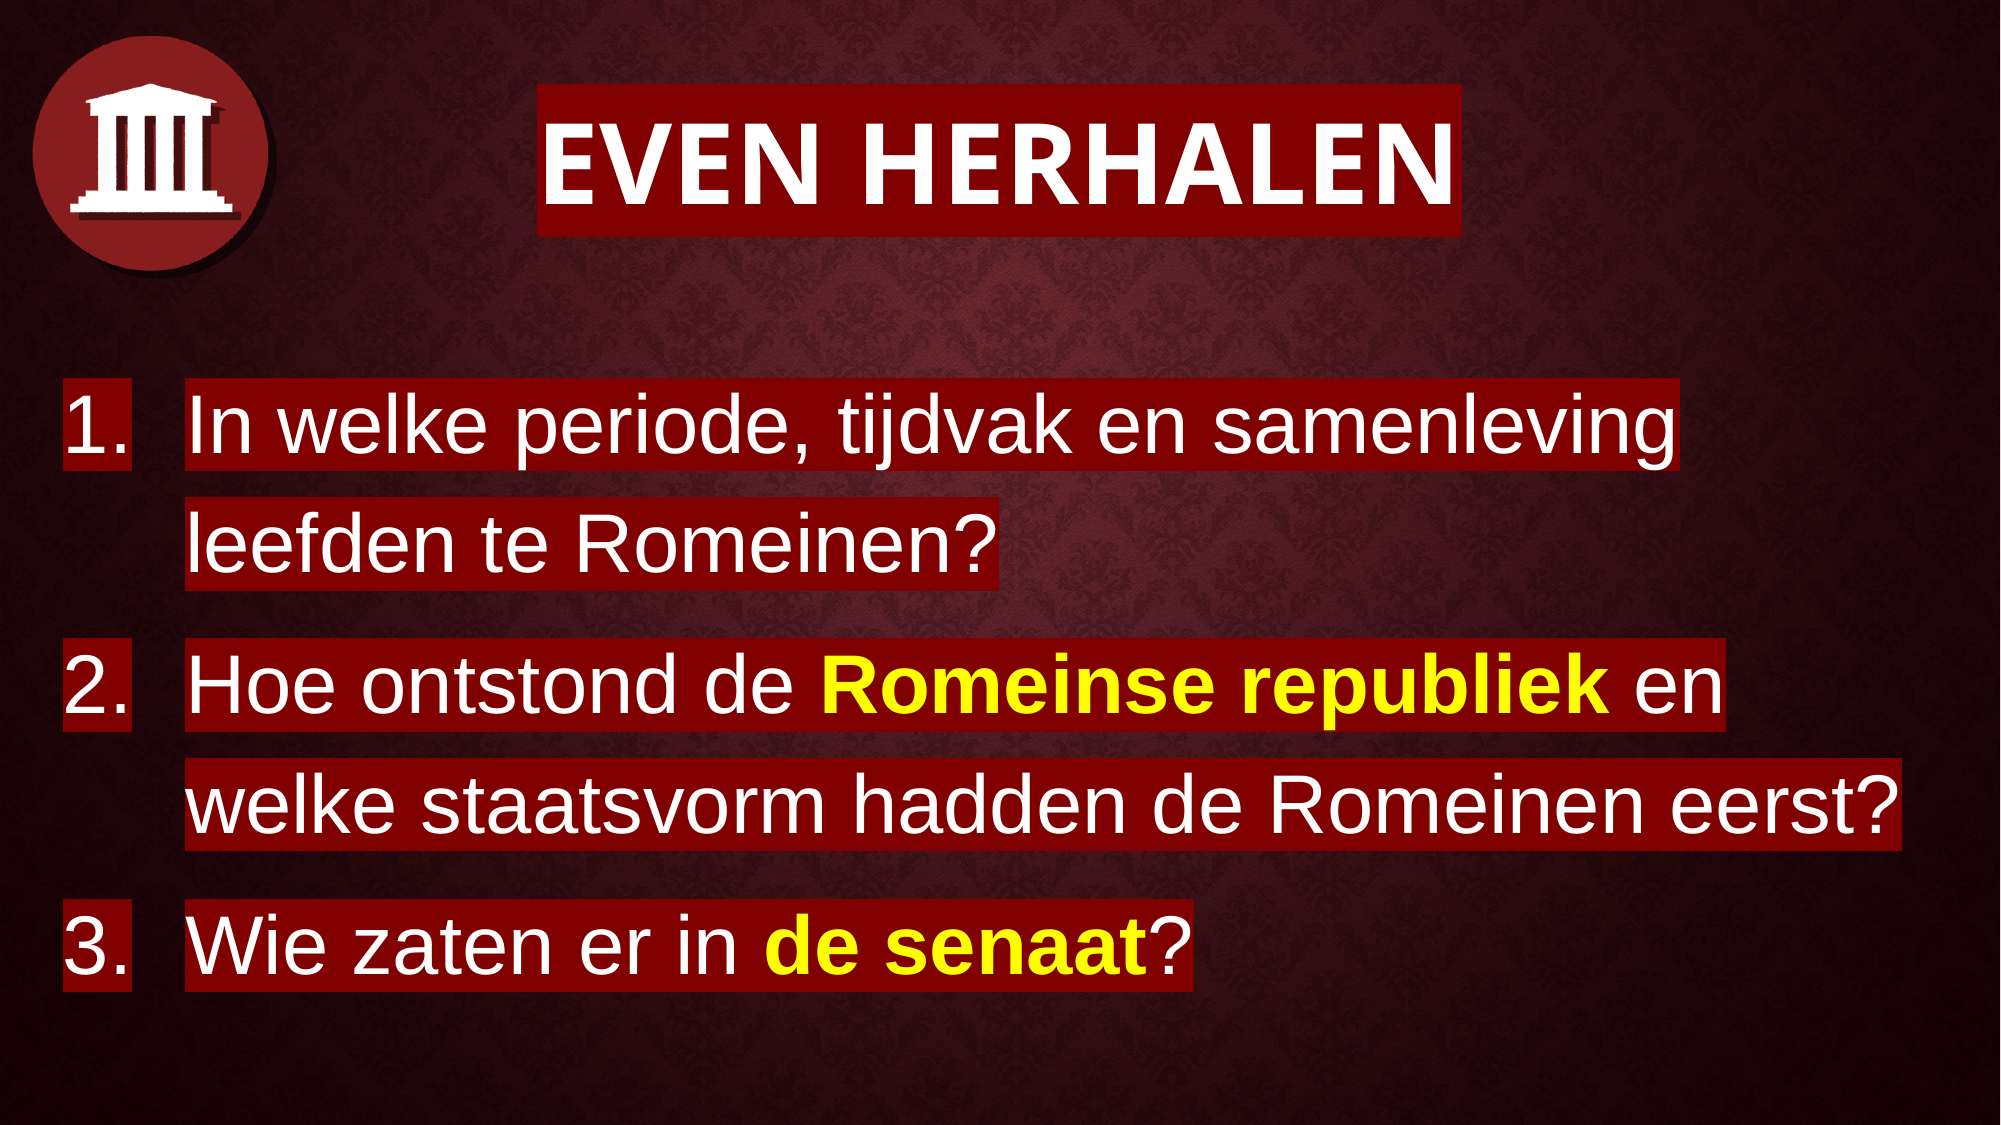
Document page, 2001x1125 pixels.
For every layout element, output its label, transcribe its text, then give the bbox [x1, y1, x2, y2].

list In welke periode, tijdvak en samenleving leefden te Romeinen? Hoe ontstond de Romeinse republiek en welke staatsvorm hadden de Romeinen eerst? Wie zaten er in de senaat? [48, 342, 1920, 1067]
title Even herhalen [286, 58, 1849, 277]
picture [19, 24, 281, 285]
